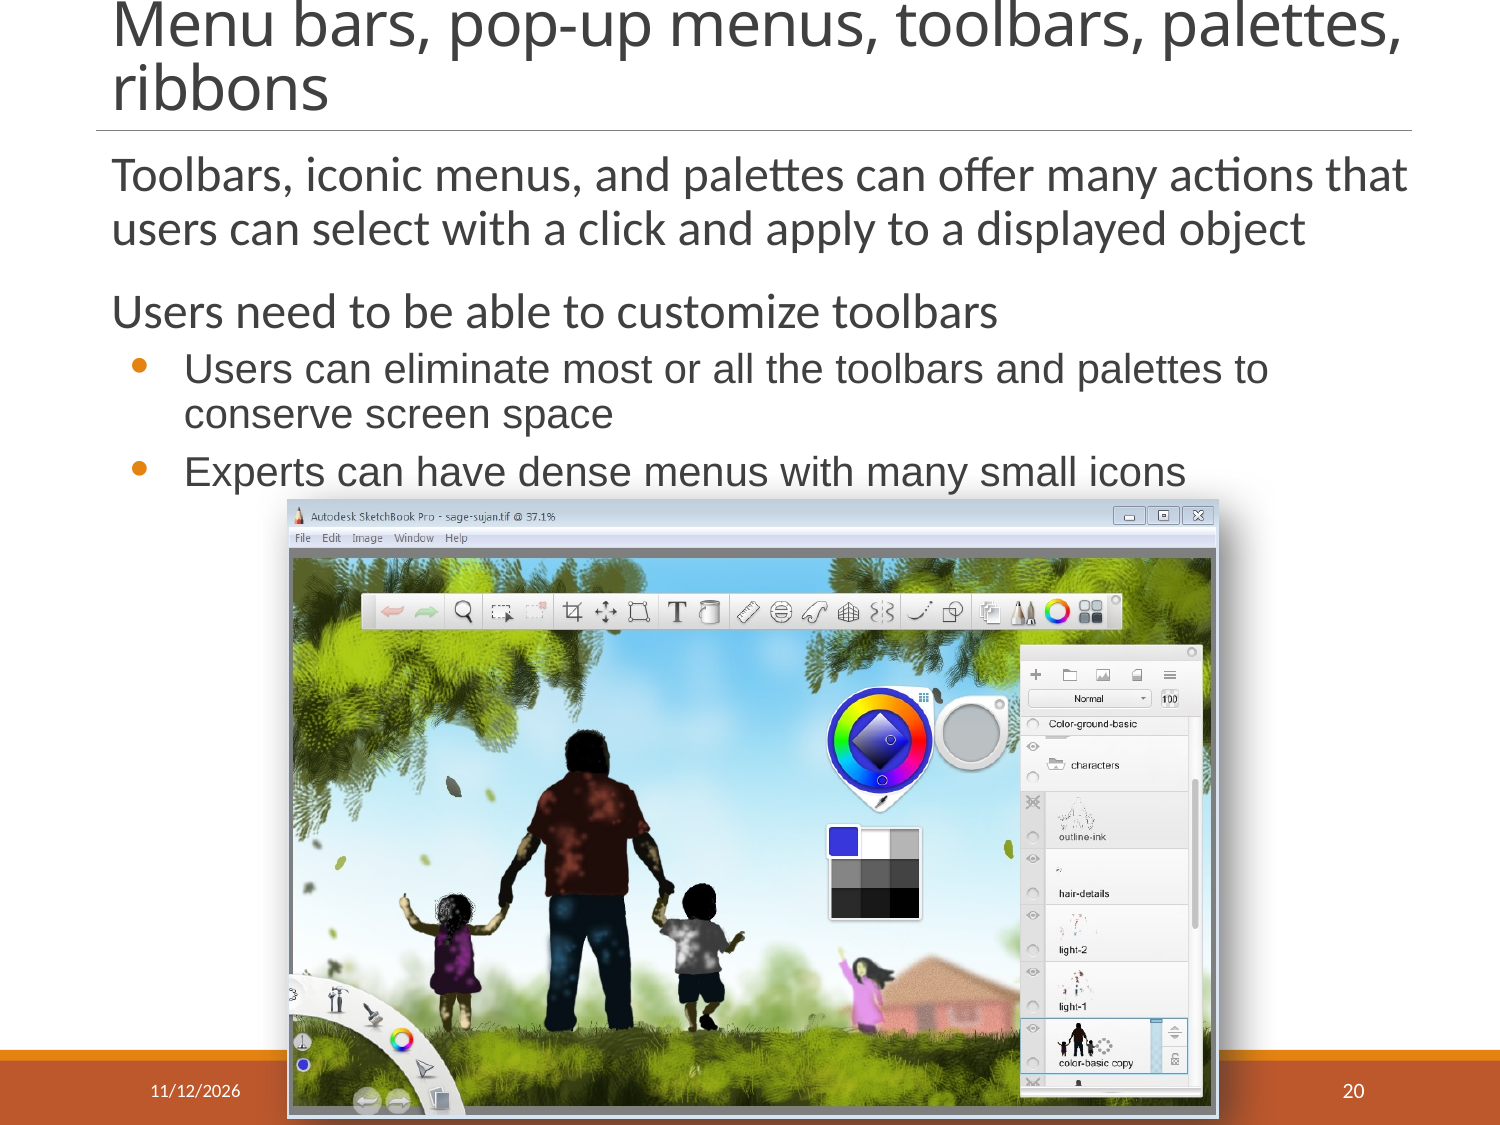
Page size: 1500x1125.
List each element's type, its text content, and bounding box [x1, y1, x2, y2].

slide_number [135, 1059, 271, 1120]
list Toolbars, iconic menus, and palettes can offer many actions that users can select with a click and apply to a displayed object Users need to be able to customize toolbars Users can eliminate most or all the toolbars and palettes to conserve screen space Experts can have dense menus with many small icons [96, 140, 1413, 1034]
slide_number 20 [1263, 1059, 1380, 1120]
picture [286, 499, 1219, 1119]
title Menu bars, pop-up menus, toolbars, palettes, ribbons [96, 19, 1475, 131]
